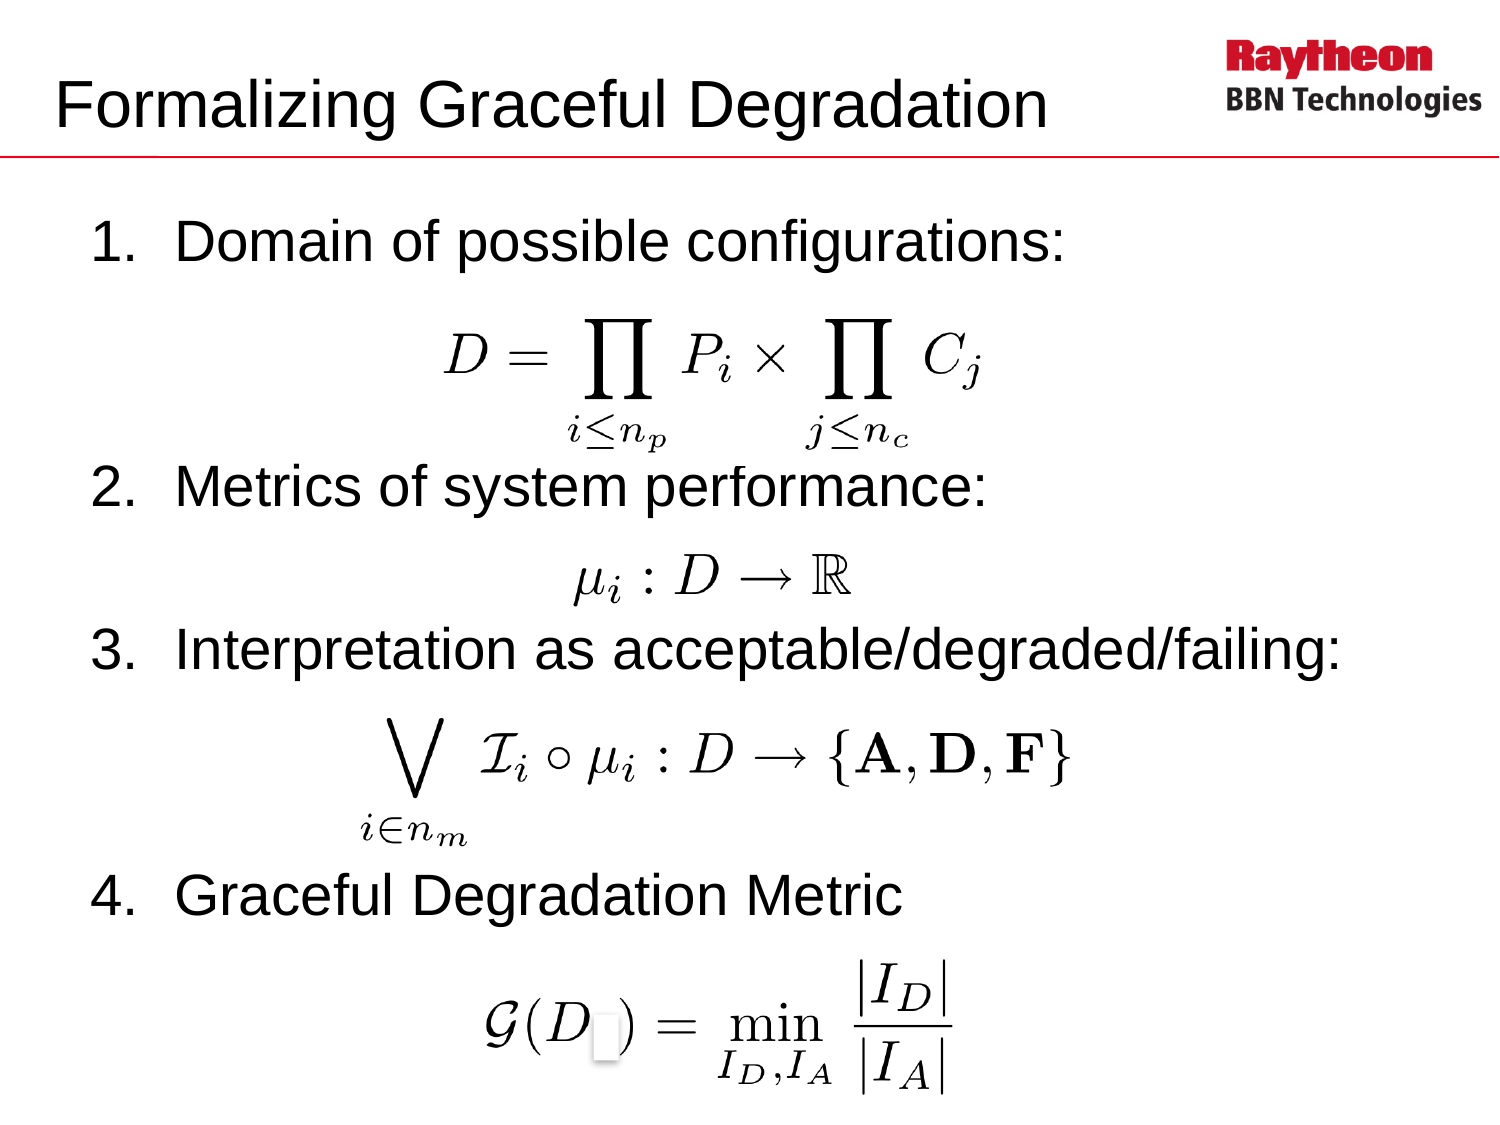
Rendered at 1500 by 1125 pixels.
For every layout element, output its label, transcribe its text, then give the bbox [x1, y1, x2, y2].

picture [429, 291, 987, 467]
picture [459, 953, 957, 1096]
picture [564, 545, 853, 618]
list Domain of possible configurations: Metrics of system performance: Interpretation as acceptable/degraded/failing: Graceful Degradation Metric [74, 195, 1426, 939]
picture [1222, 36, 1484, 121]
title Formalizing Graceful Degradation [39, 44, 1390, 158]
picture [346, 709, 1071, 858]
